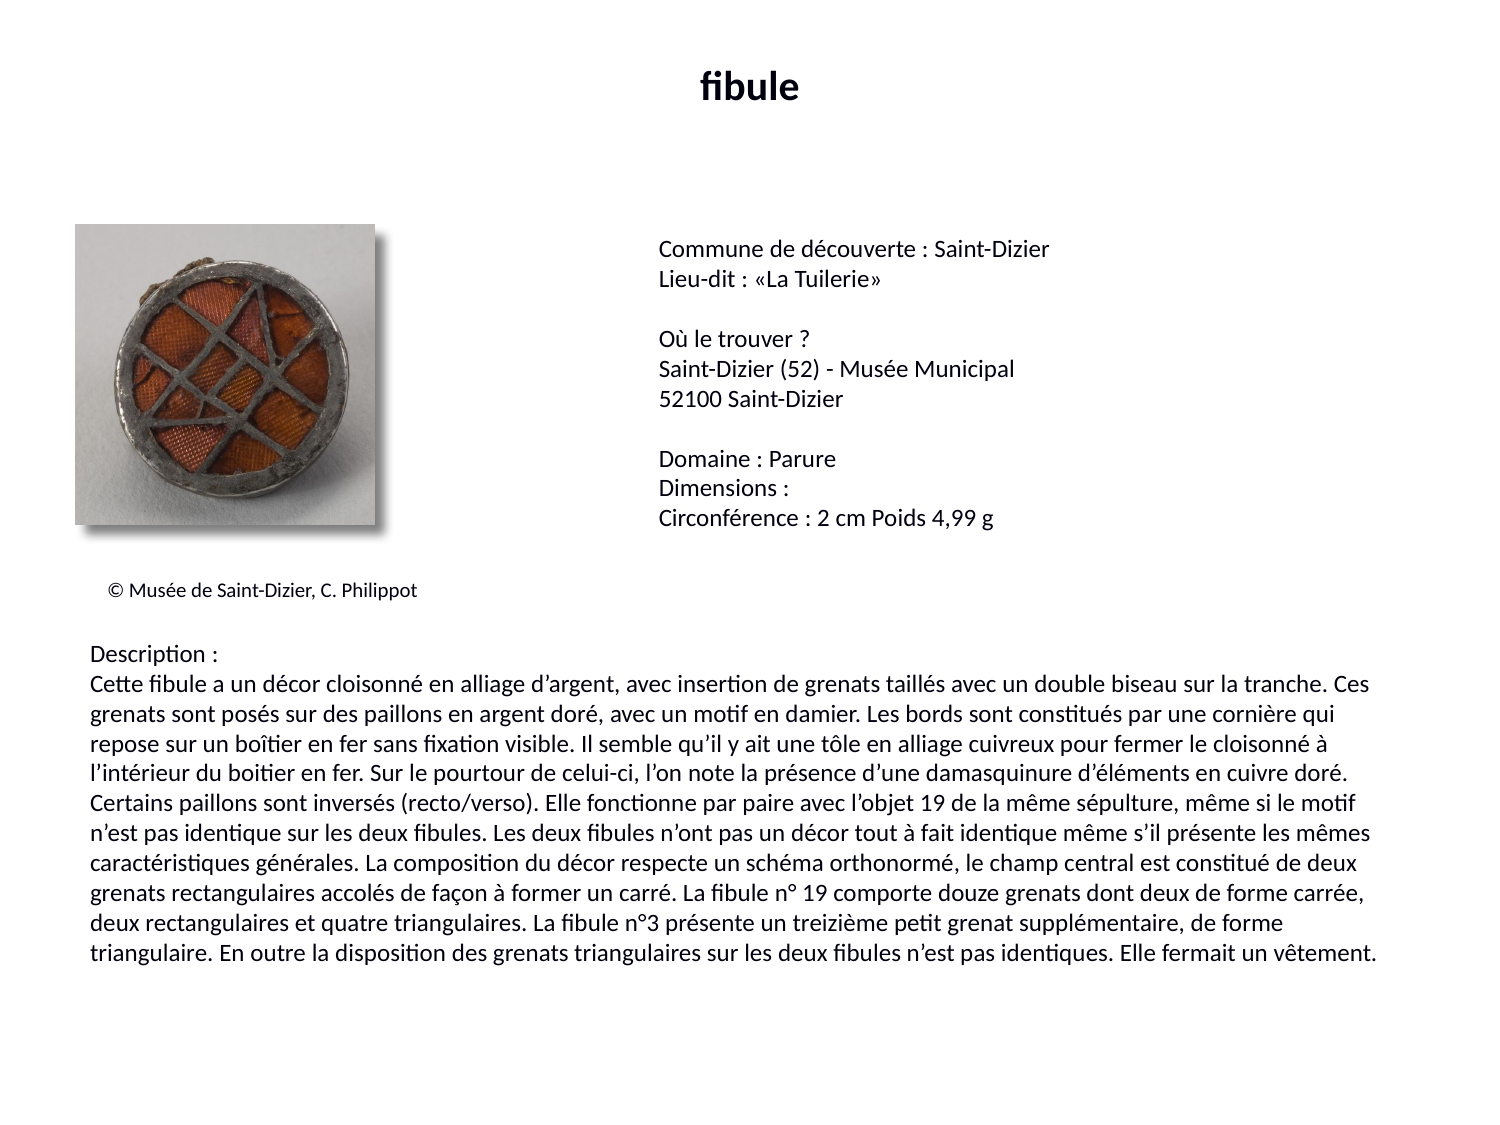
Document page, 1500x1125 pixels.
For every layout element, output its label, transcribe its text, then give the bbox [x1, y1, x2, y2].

text_box Commune de découverte : Saint-Dizier Lieu-dit : «La Tuilerie» Où le trouver ? Saint-Dizier (52) - Musée Municipal 52100 Saint-Dizier Domaine : Parure Dimensions : Circonférence : 2 cm Poids 4,99 g [643, 224, 1500, 540]
text_box © Musée de Saint-Dizier, C. Philippot [0, 568, 525, 609]
picture [74, 224, 376, 526]
text_box fibule [374, 51, 1125, 117]
text_box Description : Cette fibule a un décor cloisonné en alliage d’argent, avec insertion de grenats taillés avec un double biseau sur la tranche. Ces grenats sont posés sur des paillons en argent doré, avec un motif en damier. Les bords sont constitués par une cornière qui repose sur un boîtier en fer sans fixation visible. Il semble qu’il y ait une tôle en alliage cuivreux pour fermer le cloisonné à l’intérieur du boitier en fer. Sur le pourtour de celui-ci, l’on note la présence d’une damasquinure d’éléments en cuivre doré. Certains paillons sont inversés (recto/verso). Elle fonctionne par paire avec l’objet 19 de la même sépulture, même si le motif n’est pas identique sur les deux fibules. Les deux fibules n’ont pas un décor tout à fait identique même s’il présente les mêmes caractéristiques générales. La composition du décor respecte un schéma orthonormé, le champ central est constitué de deux grenats rectangulaires accolés de façon à former un carré. La fibule n° 19 comporte douze grenats dont deux de forme carrée, deux rectangulaires et quatre triangulaires. La fibule n°3 présente un treizième petit grenat supplémentaire, de forme triangulaire. En outre la disposition des grenats triangulaires sur les deux fibules n’est pas identiques. Elle fermait un vêtement. [74, 629, 1425, 974]
